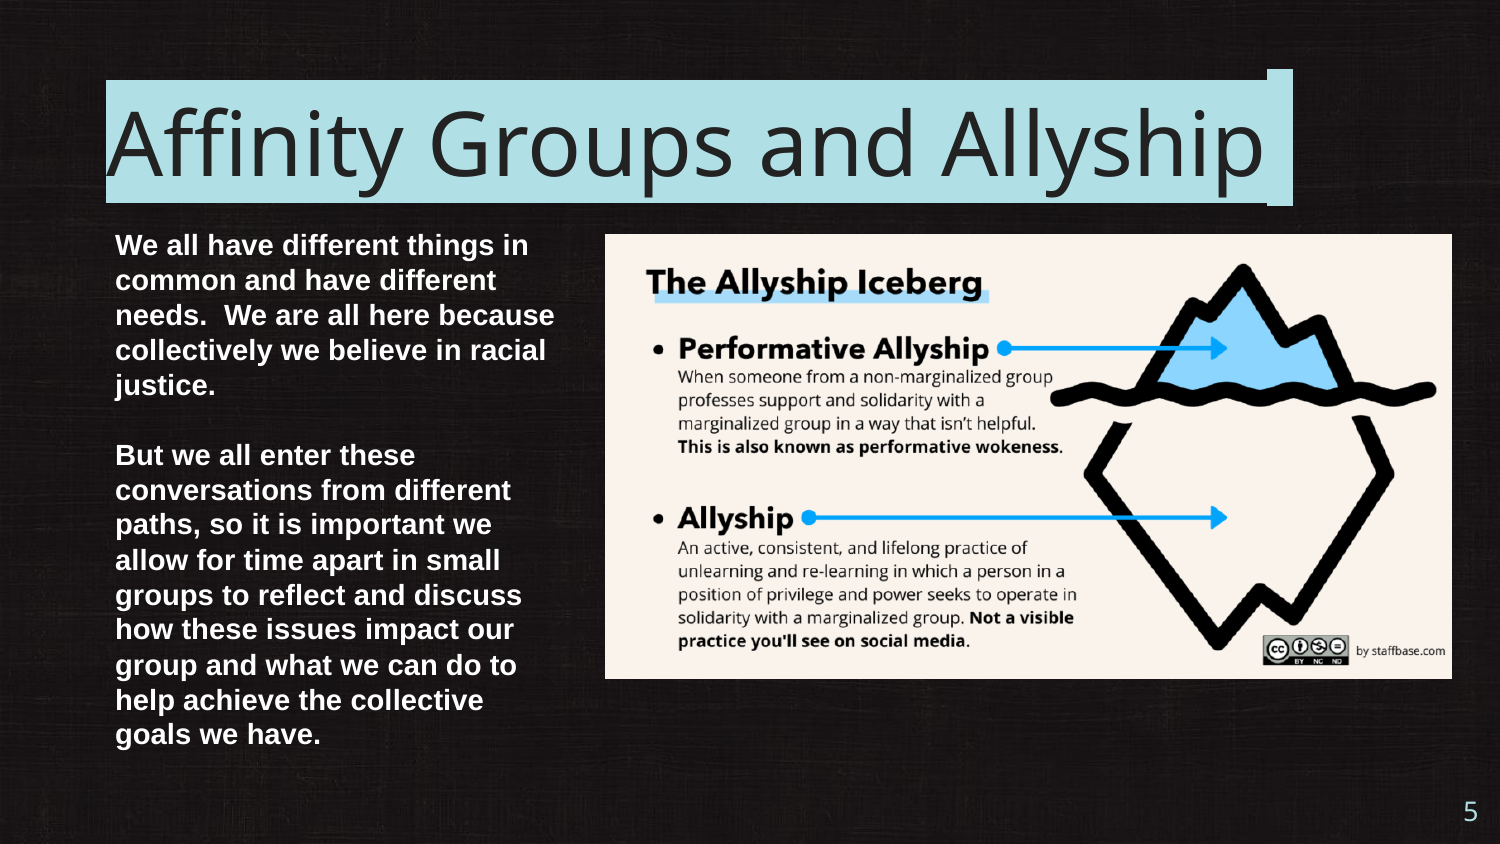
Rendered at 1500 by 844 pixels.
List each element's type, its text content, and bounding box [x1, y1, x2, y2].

subtitle We all have different things in common and have different needs. We are all here because collectively we believe in racial justice. But we all enter these conversations from different paths, so it is important we allow for time apart in small groups to reflect and discuss how these issues impact our group and what we can do to help achieve the collective goals we have. [100, 211, 572, 340]
slide_number ‹#› [1403, 779, 1494, 832]
title Affinity Groups and Allyship [91, 20, 1397, 212]
picture [0, 0, 1500, 844]
